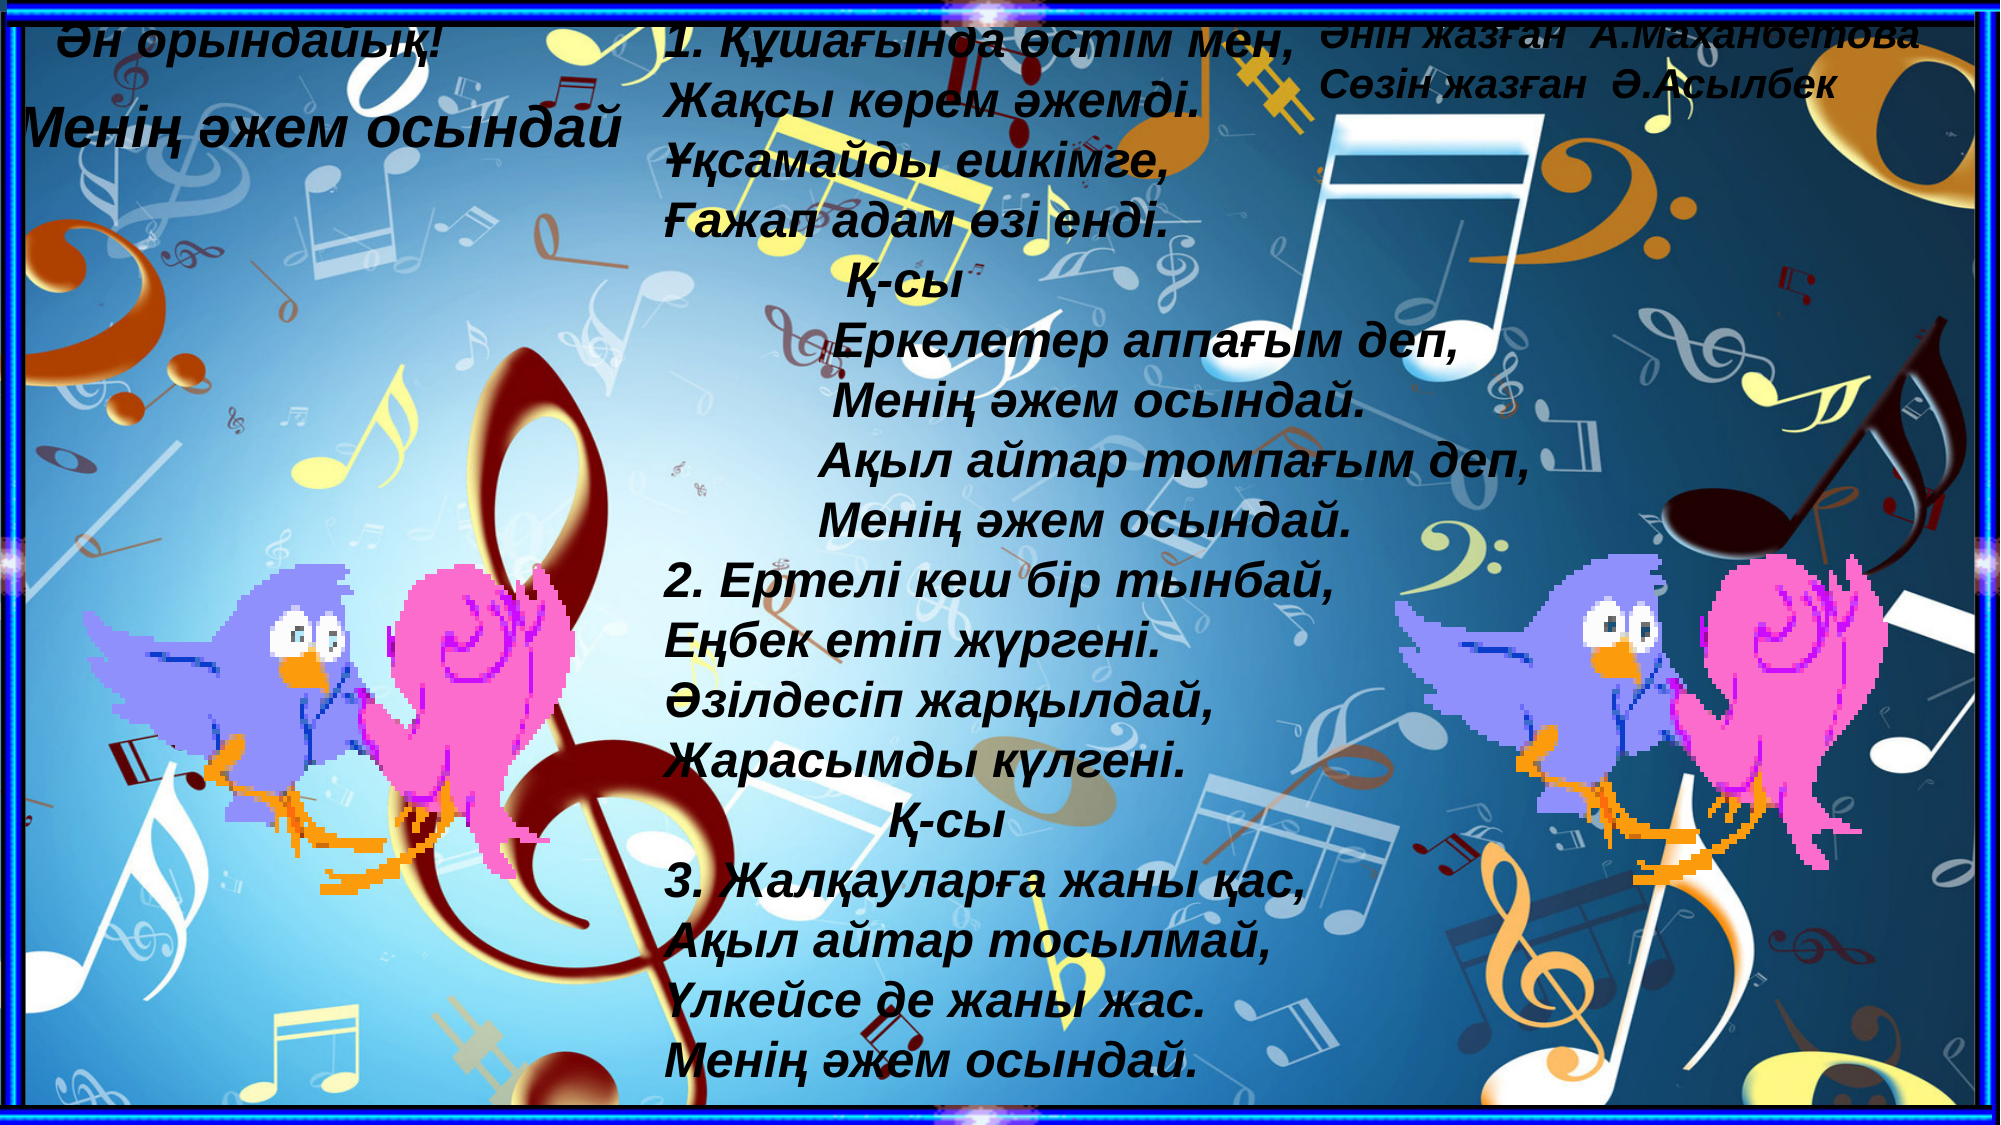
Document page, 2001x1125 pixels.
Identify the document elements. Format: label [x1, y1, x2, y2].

text_box [0, 0, 2000, 1125]
